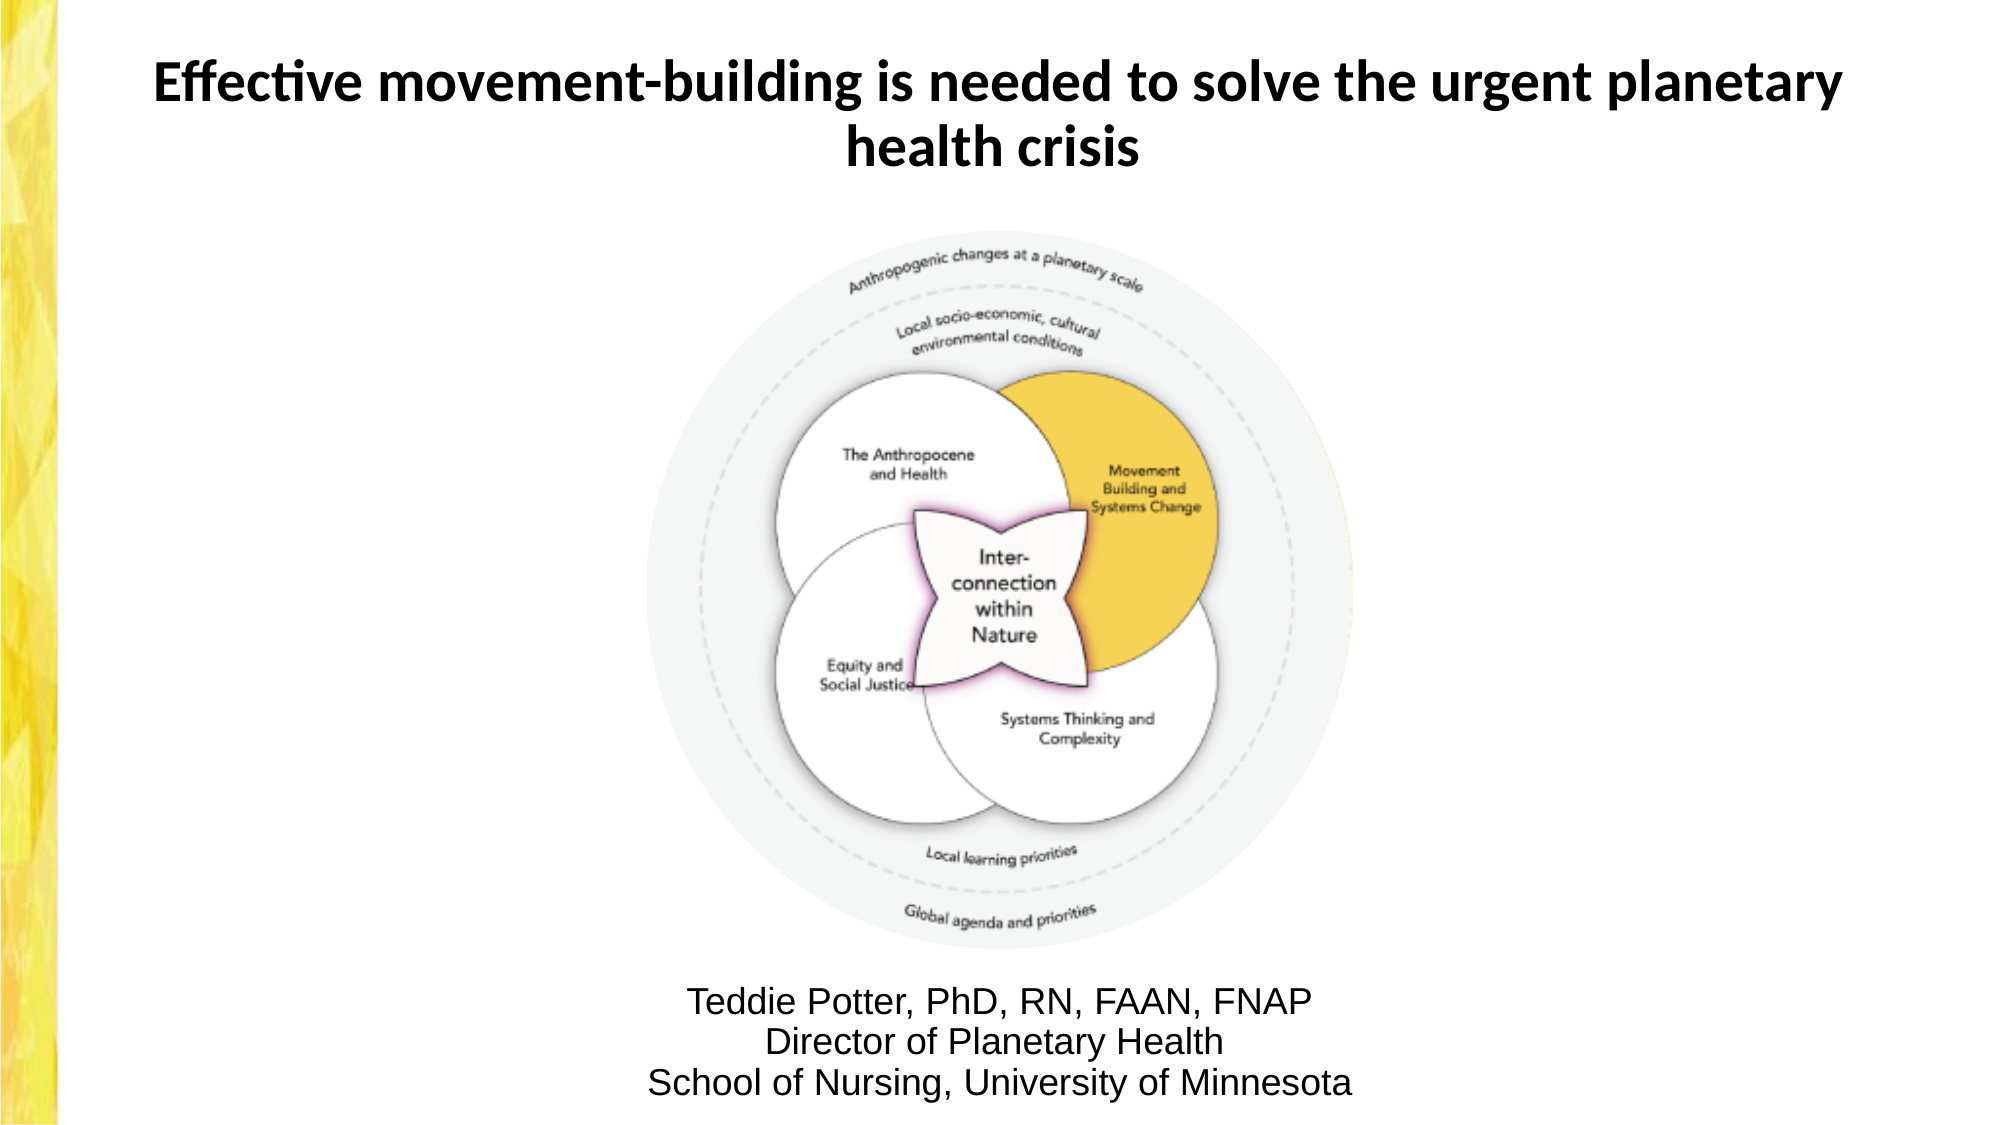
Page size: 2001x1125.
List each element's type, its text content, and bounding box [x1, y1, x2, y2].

title Effective movement-building is needed to solve the urgent planetary health crisis [137, 41, 1863, 260]
picture [645, 230, 1354, 950]
text_box Teddie Potter, PhD, RN, FAAN, FNAP Director of Planetary Health School of Nursing, University of Minnesota [500, 974, 1500, 1111]
picture [0, 0, 593, 1124]
